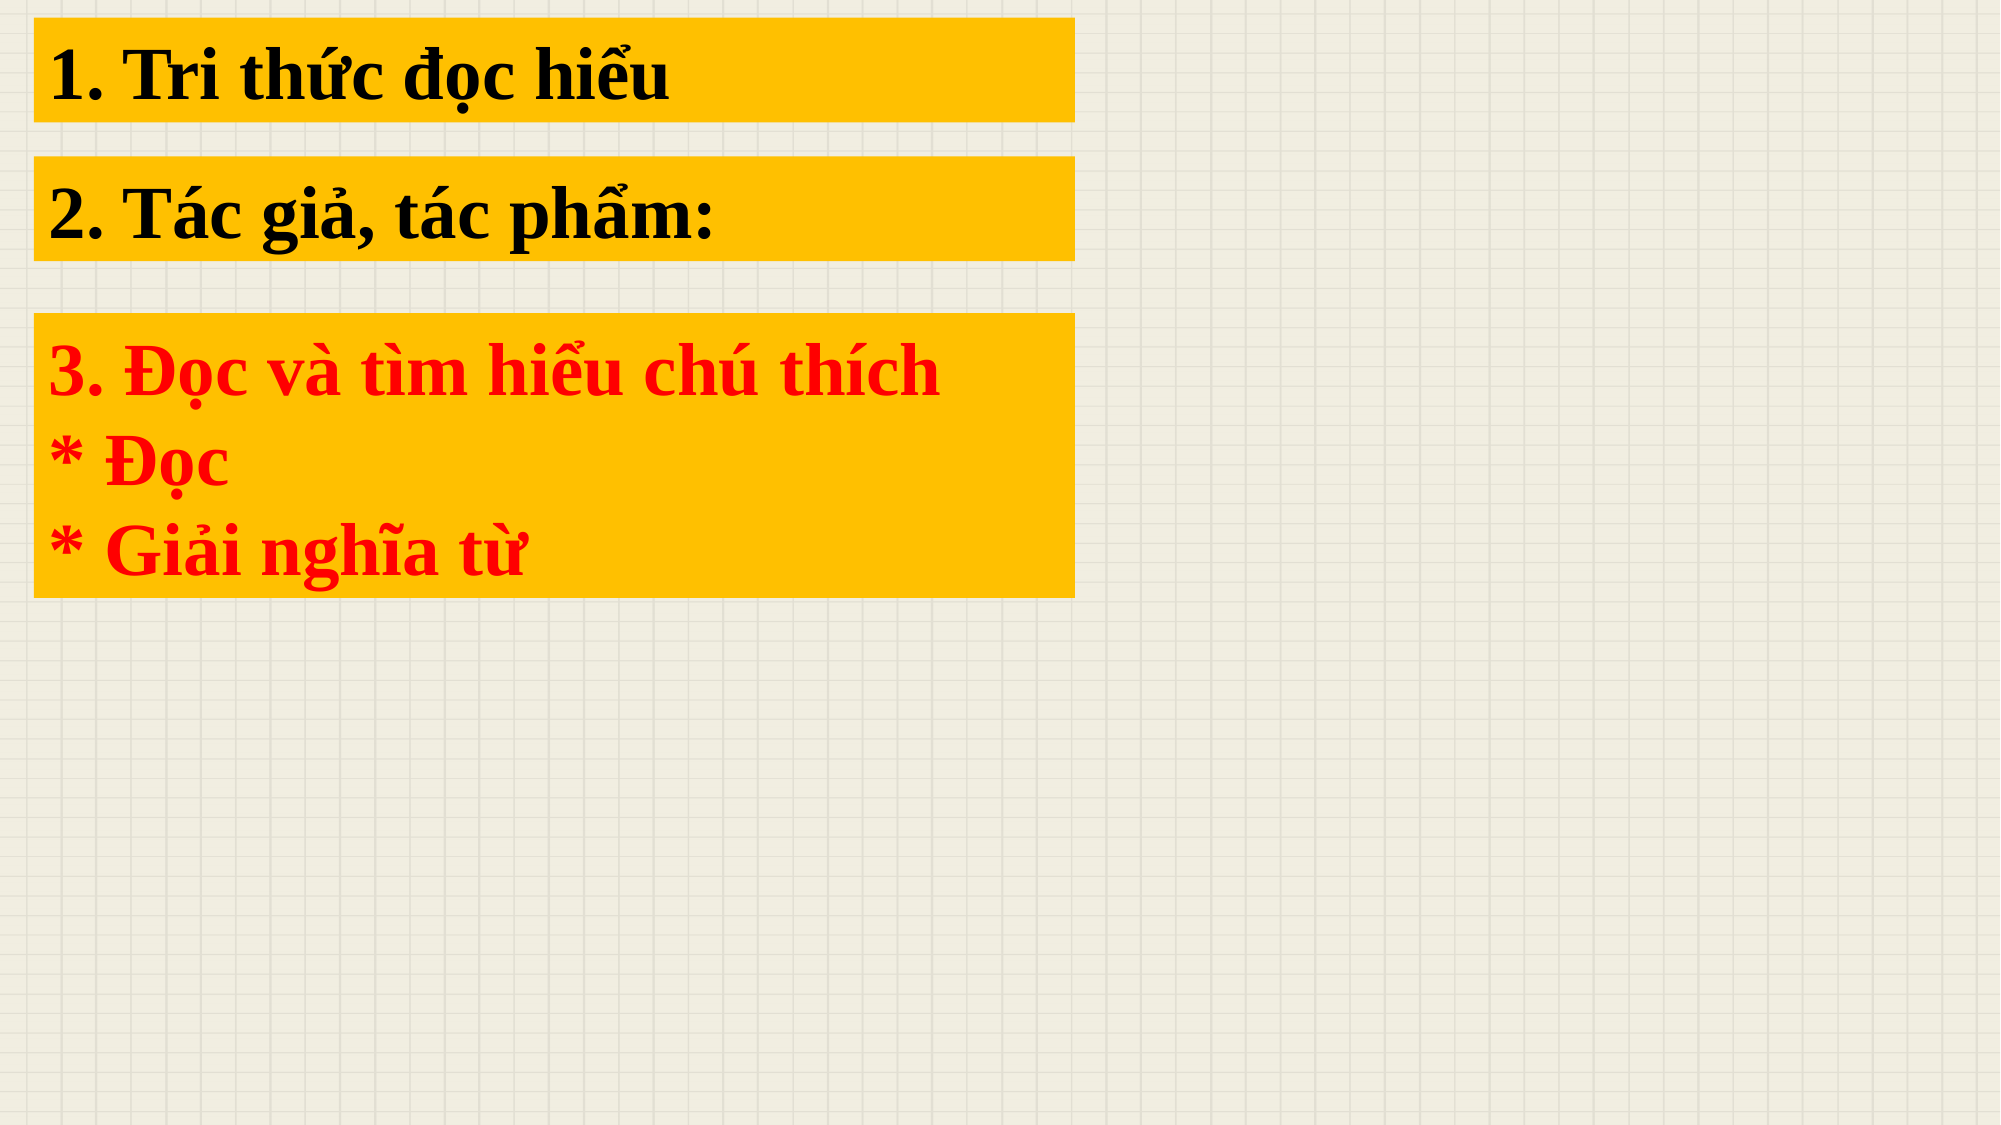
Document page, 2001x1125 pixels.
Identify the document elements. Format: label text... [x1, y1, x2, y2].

picture [0, 0, 2001, 1125]
text_box 3. Đọc và tìm hiểu chú thích * Đọc * Giải nghĩa từ [33, 313, 1075, 598]
text_box 1. Tri thức đọc hiểu [33, 17, 1075, 123]
text_box 2. Tác giả, tác phẩm: [33, 156, 1075, 262]
